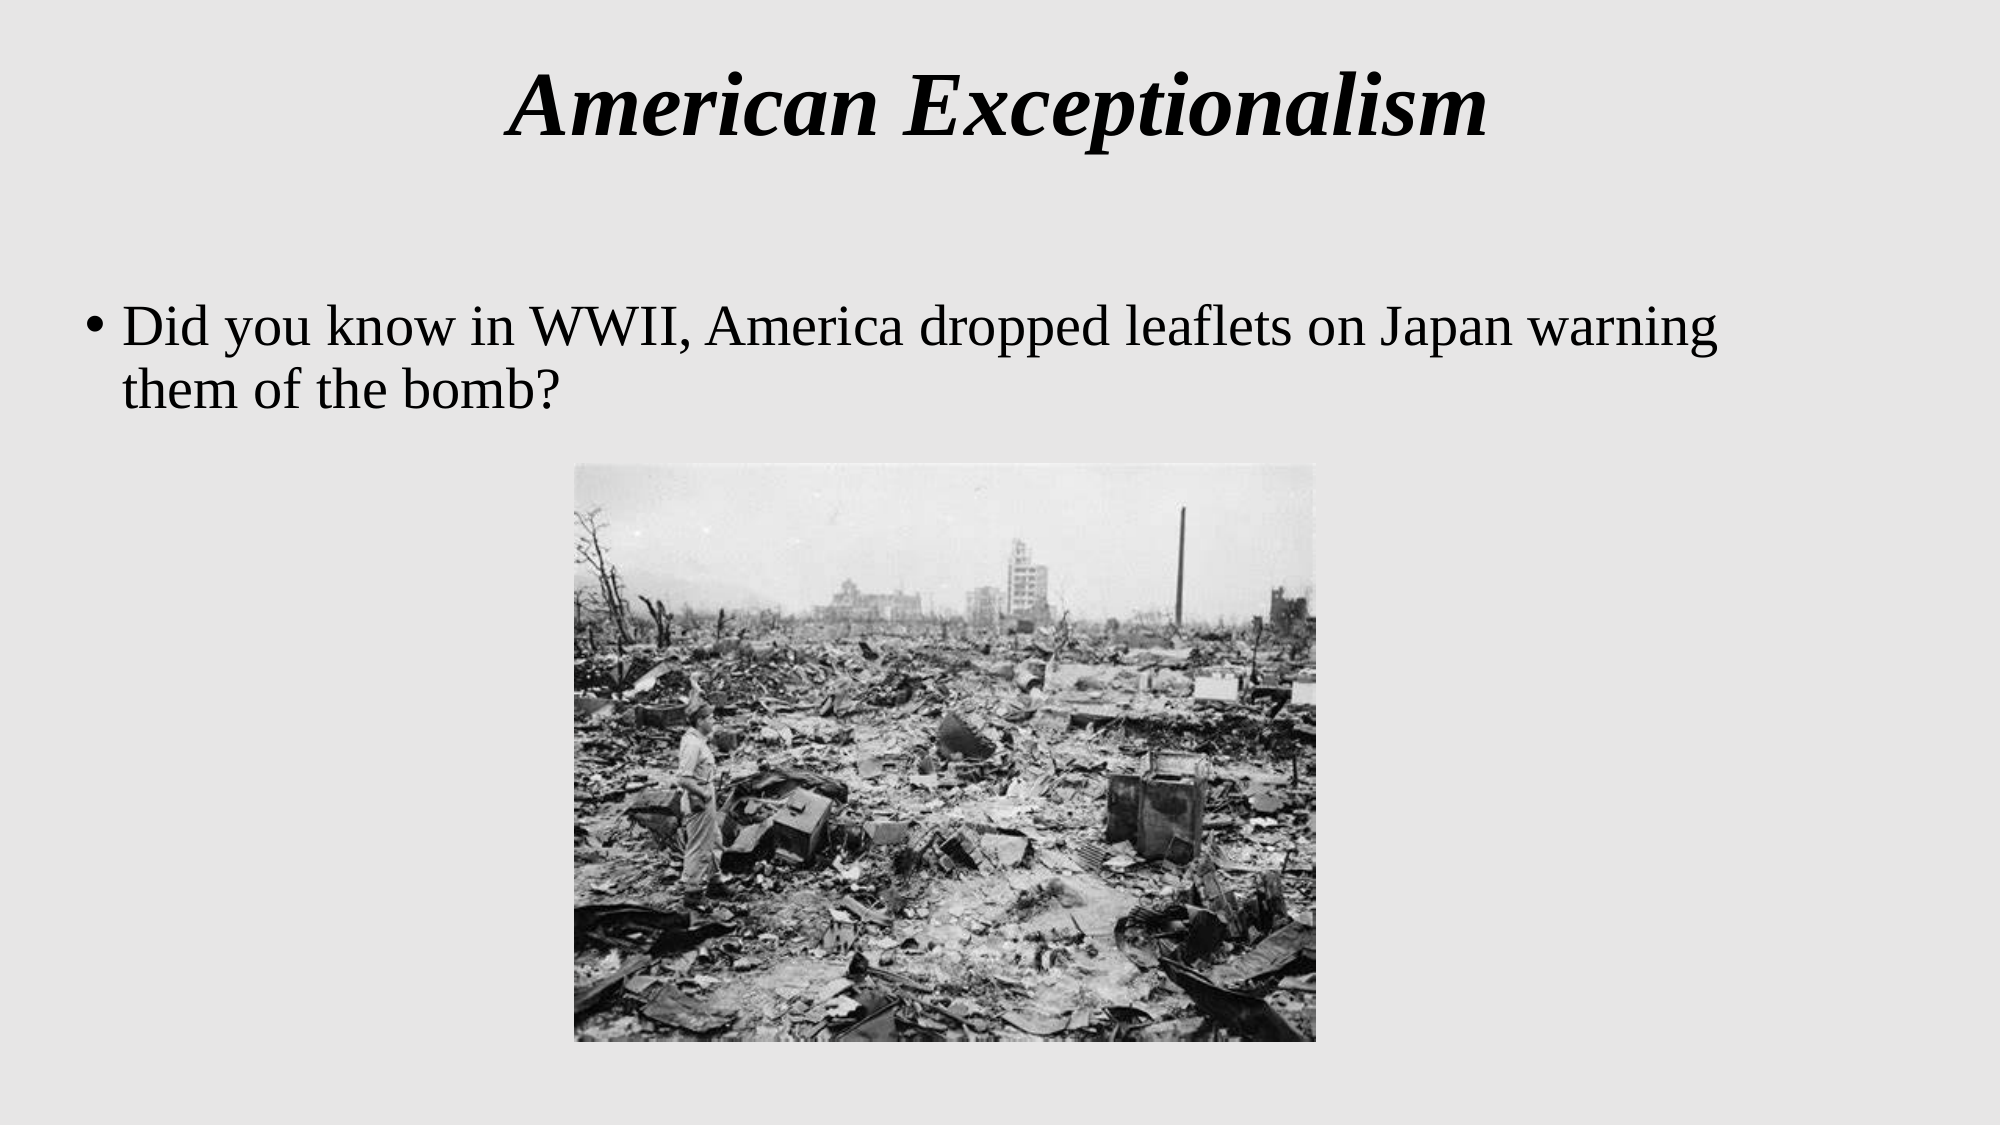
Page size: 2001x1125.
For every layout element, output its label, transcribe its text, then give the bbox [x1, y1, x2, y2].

title American Exceptionalism [137, 0, 1863, 197]
list Did you know in WWII, America dropped leaflets on Japan warning them of the bomb? [69, 287, 1792, 1002]
picture [574, 463, 1316, 1042]
